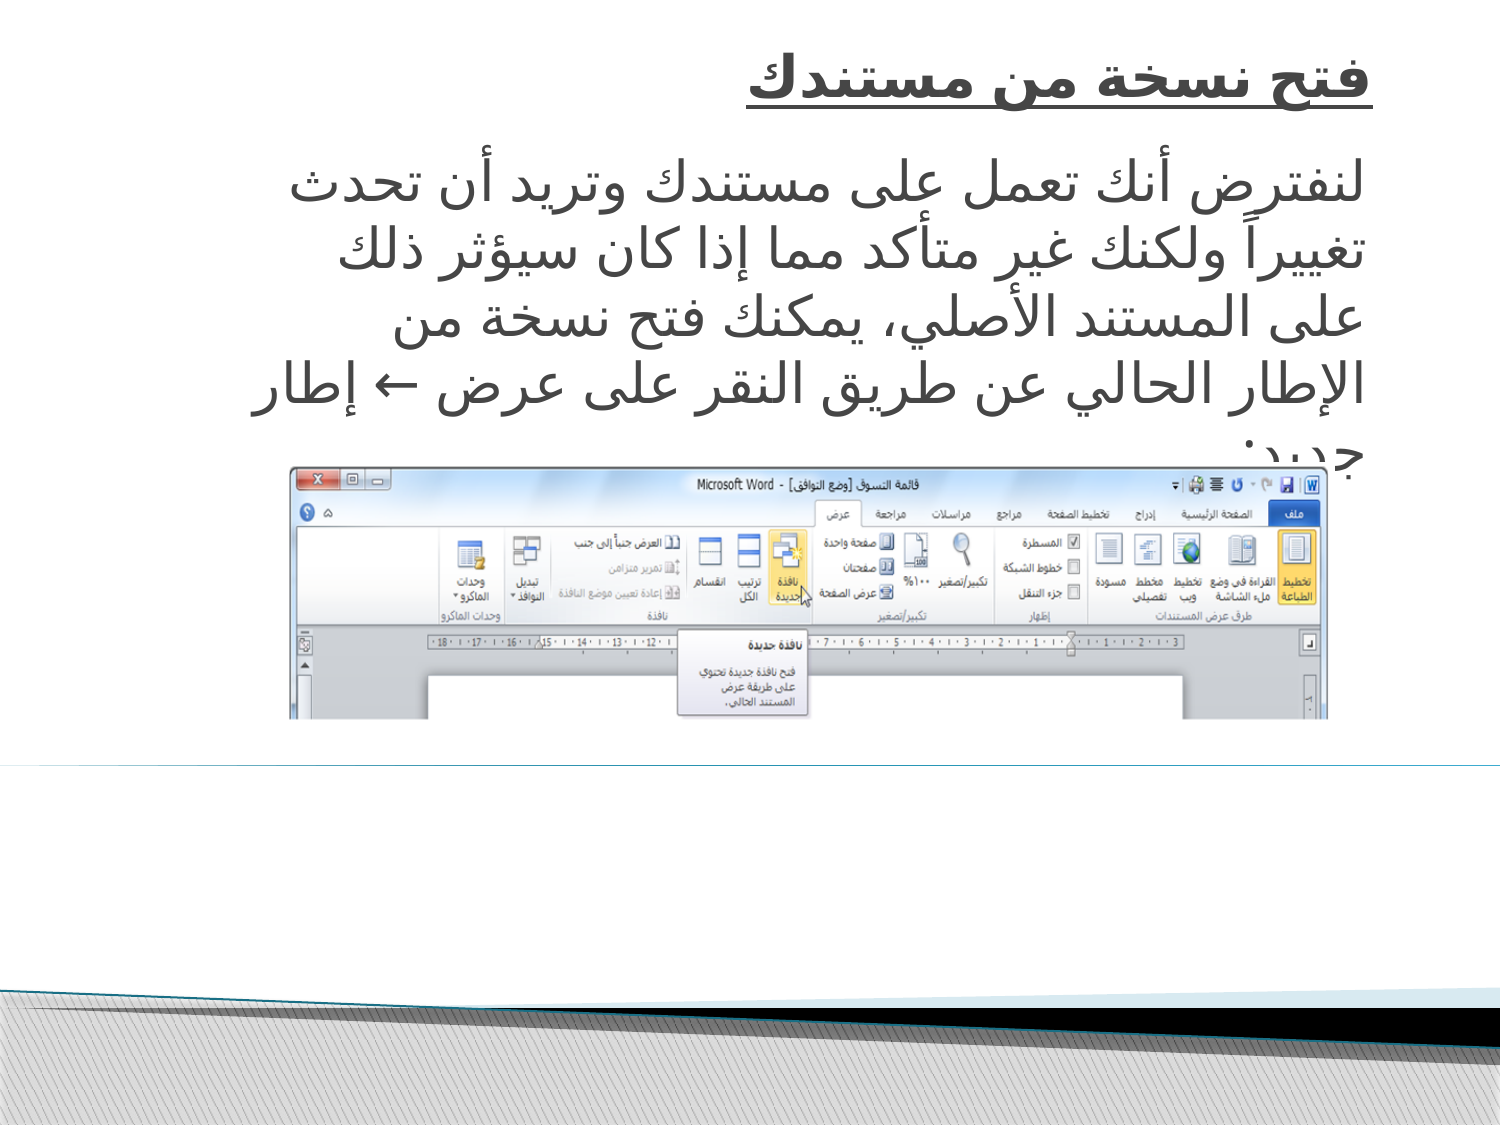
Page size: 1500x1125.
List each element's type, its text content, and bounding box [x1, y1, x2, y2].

title فتح نسخة من مستندك [112, 24, 1388, 117]
subtitle لنفترض أنك تعمل على مستندك وتريد أن تحدث تغييراً ولكنك غير متأكد مما إذا كان سيؤثر ذلك على المستند الأصلي، يمكنك فتح نسخة من الإطار الحالي عن طريق النقر على عرض ← إطار جديد: [225, 137, 1375, 988]
picture [5, 1008, 1500, 1066]
picture [287, 462, 1335, 726]
